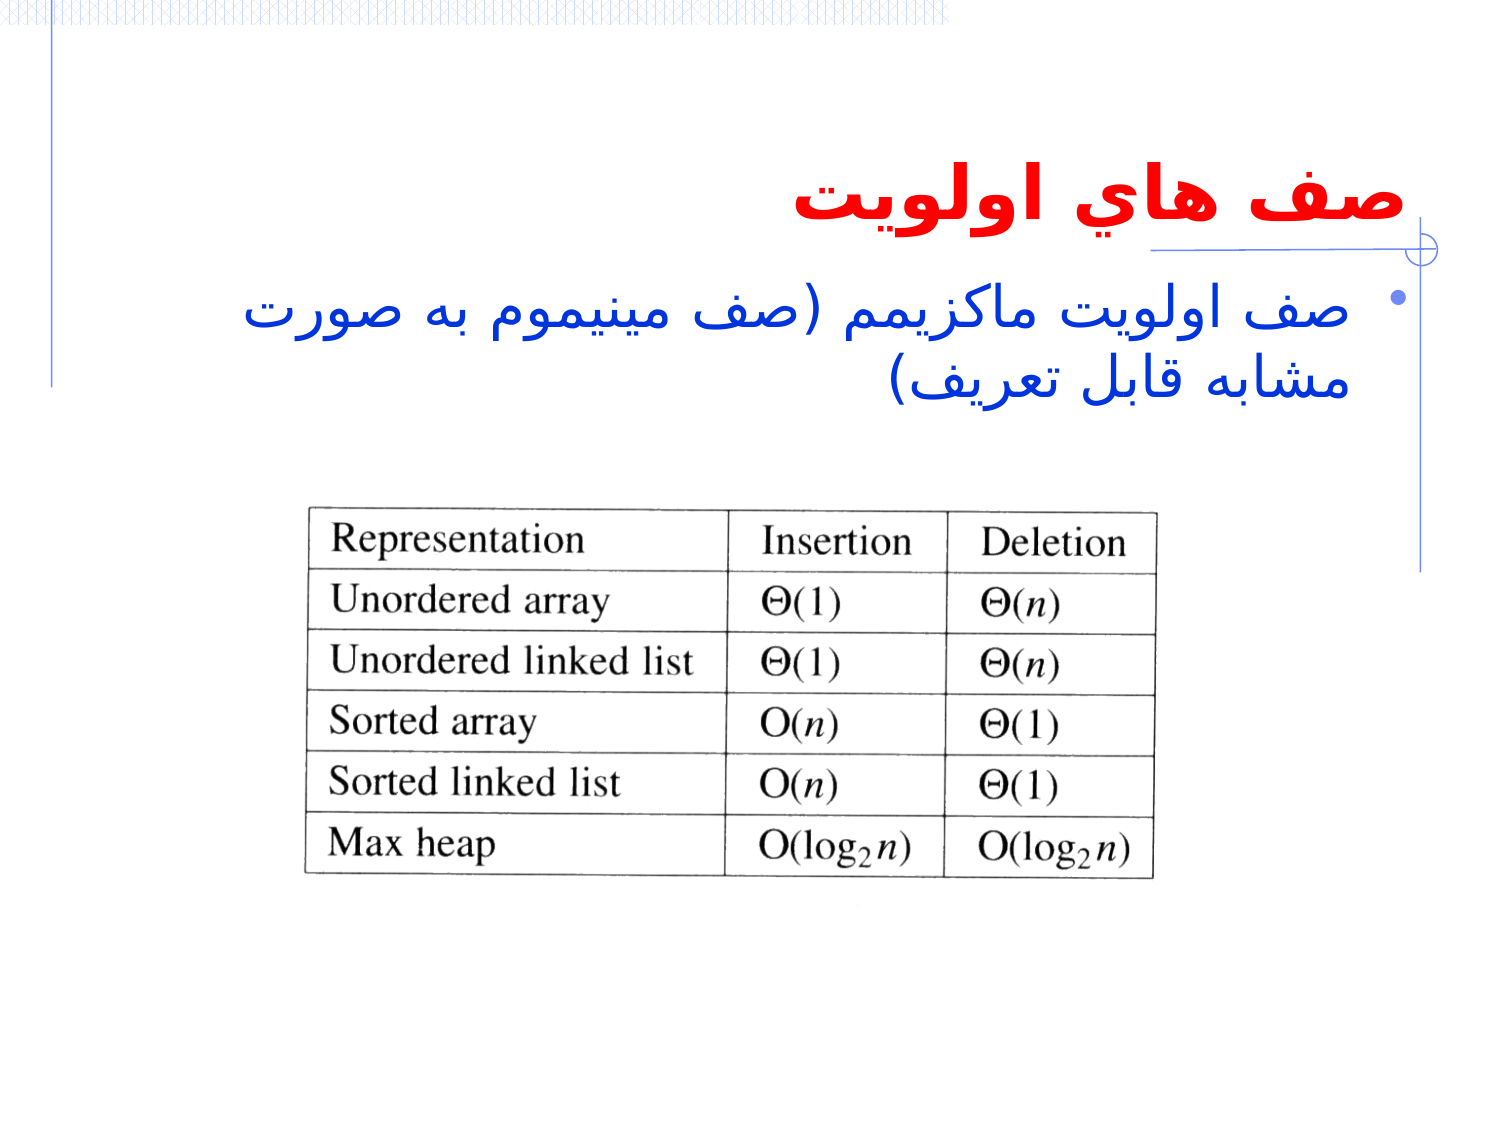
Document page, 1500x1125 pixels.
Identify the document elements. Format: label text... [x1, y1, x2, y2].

picture [261, 485, 1200, 910]
title صف هاي اولويت [74, 54, 1425, 243]
list صف اولويت ماکزيمم (صف مينيموم به صورت مشابه قابل تعريف) [74, 261, 1425, 1027]
